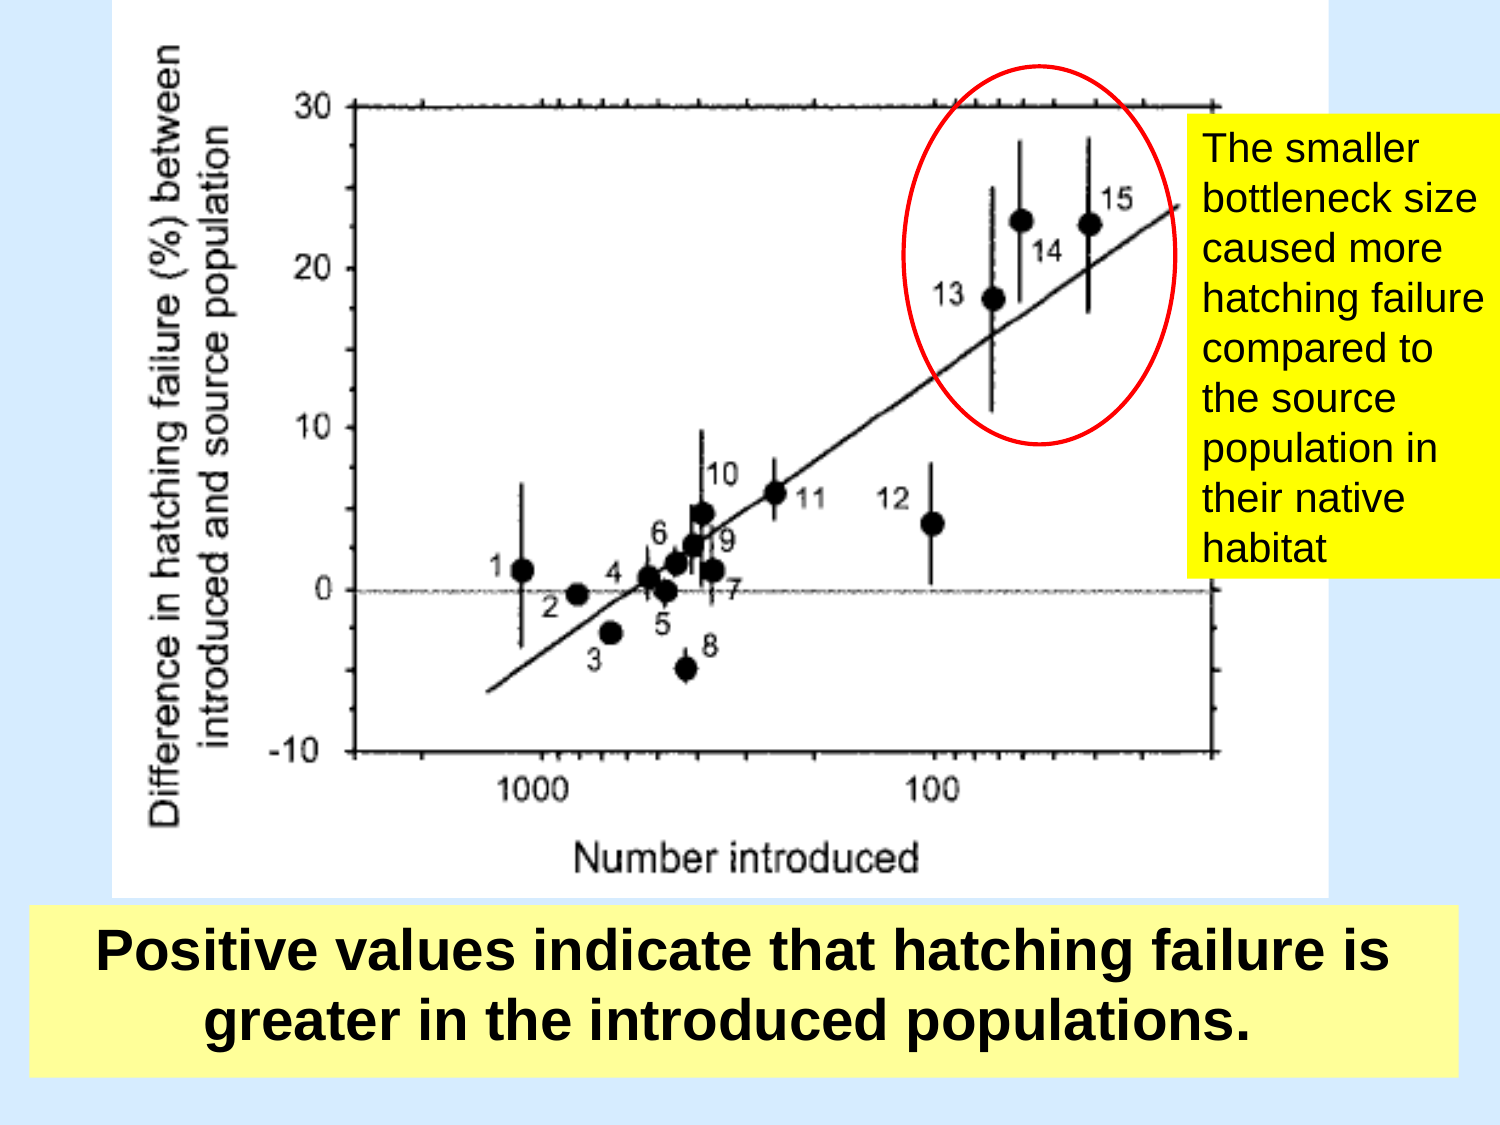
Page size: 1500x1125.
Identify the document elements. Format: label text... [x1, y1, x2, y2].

picture [111, 0, 1329, 898]
text_box Positive values indicate that hatching failure is greater in the introduced populations. [29, 905, 1459, 1078]
text_box The smaller bottleneck size caused more hatching failure compared to the source population in their native habitat [1334, 113, 1500, 579]
